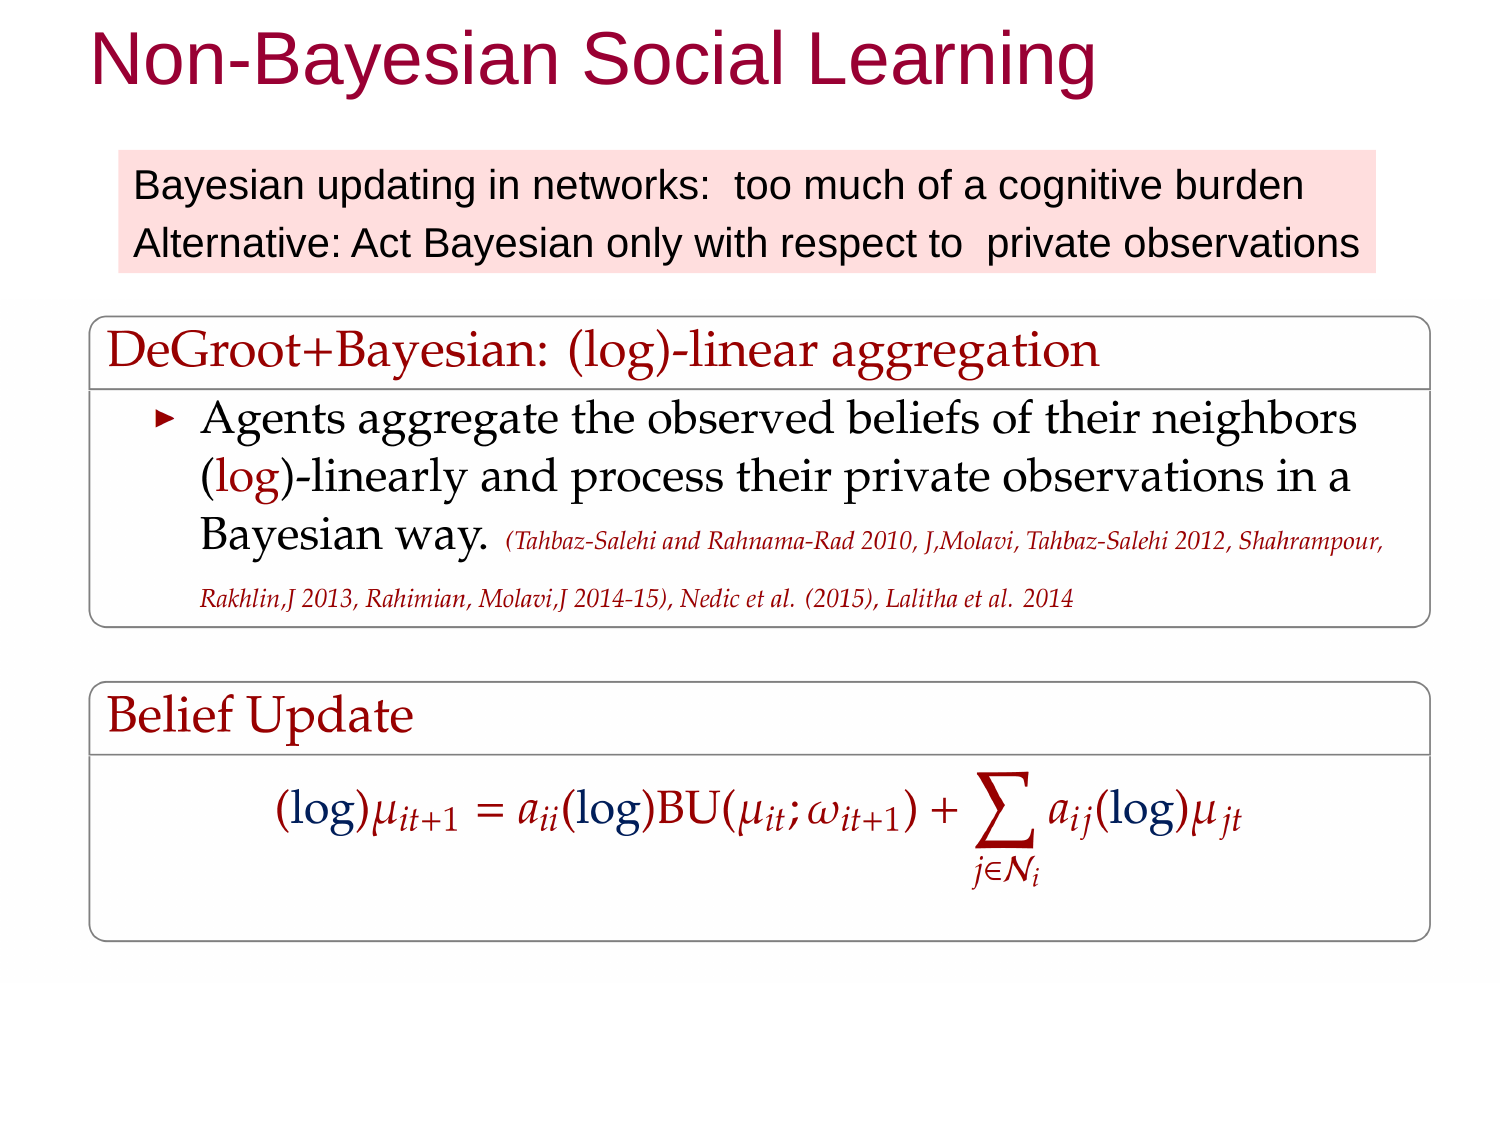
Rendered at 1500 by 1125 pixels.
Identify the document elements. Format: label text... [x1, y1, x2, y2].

text_box Bayesian updating in networks: too much of a cognitive burden Alternative: Act Bayesian only with respect to private observations [116, 148, 1378, 275]
title Non-Bayesian Social Learning [75, 2, 1425, 125]
picture [0, 299, 1500, 983]
